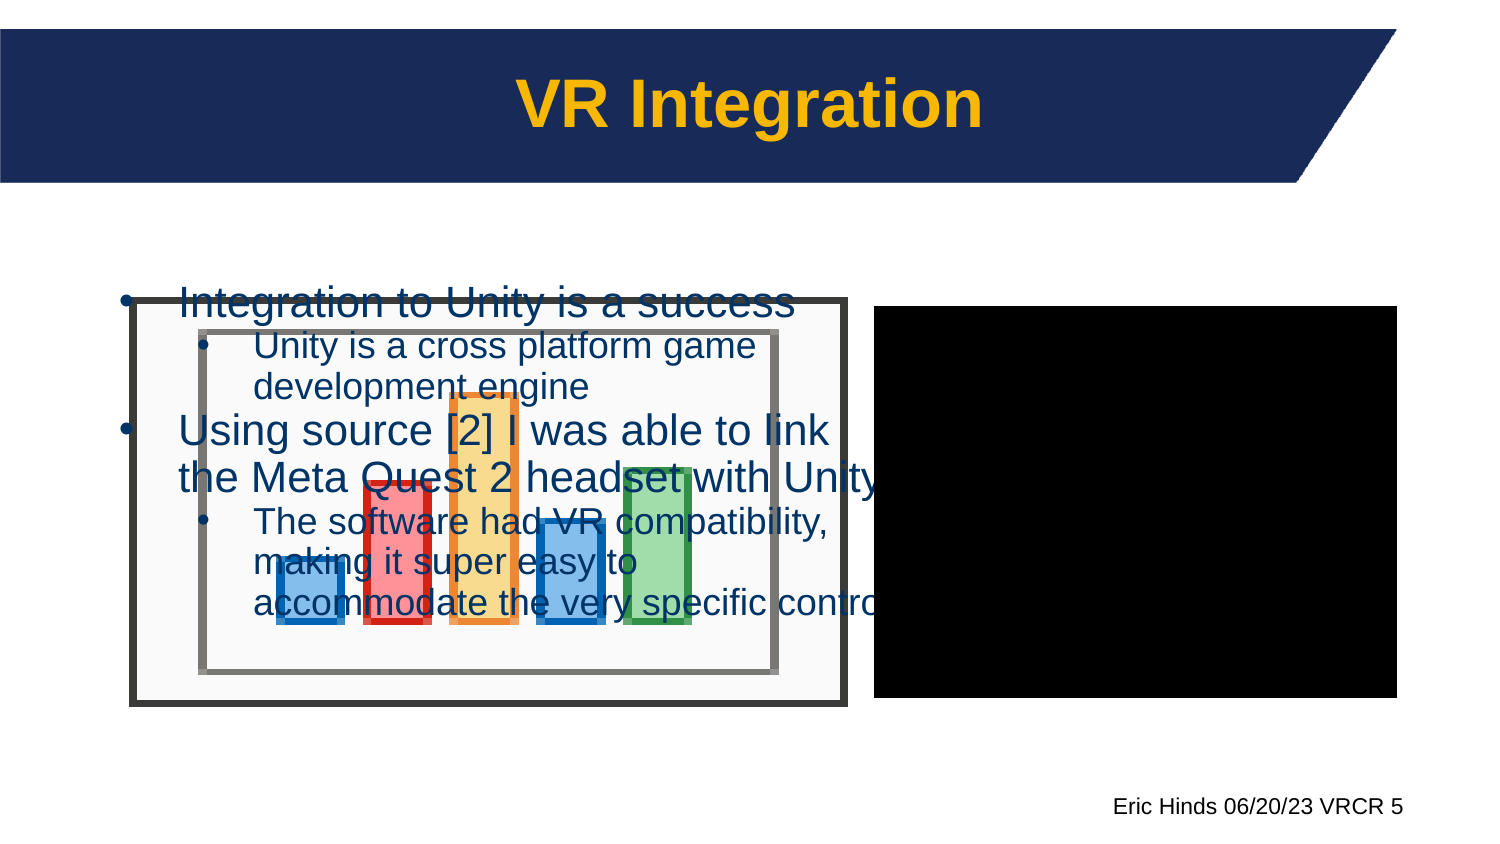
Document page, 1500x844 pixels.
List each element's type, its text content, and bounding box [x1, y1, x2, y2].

text_box Eric Hinds 06/20/23 VRCR 5 [1098, 778, 1500, 834]
picture [874, 306, 1397, 699]
picture [0, 29, 1397, 183]
title VR Integration [103, 44, 1397, 166]
text_box Integration to Unity is a success Unity is a cross platform game development engine Using source [2] I was able to link the Meta Quest 2 headset with Unity The software had VR compatibility, making it super easy to accommodate the very specific controls [103, 279, 875, 726]
